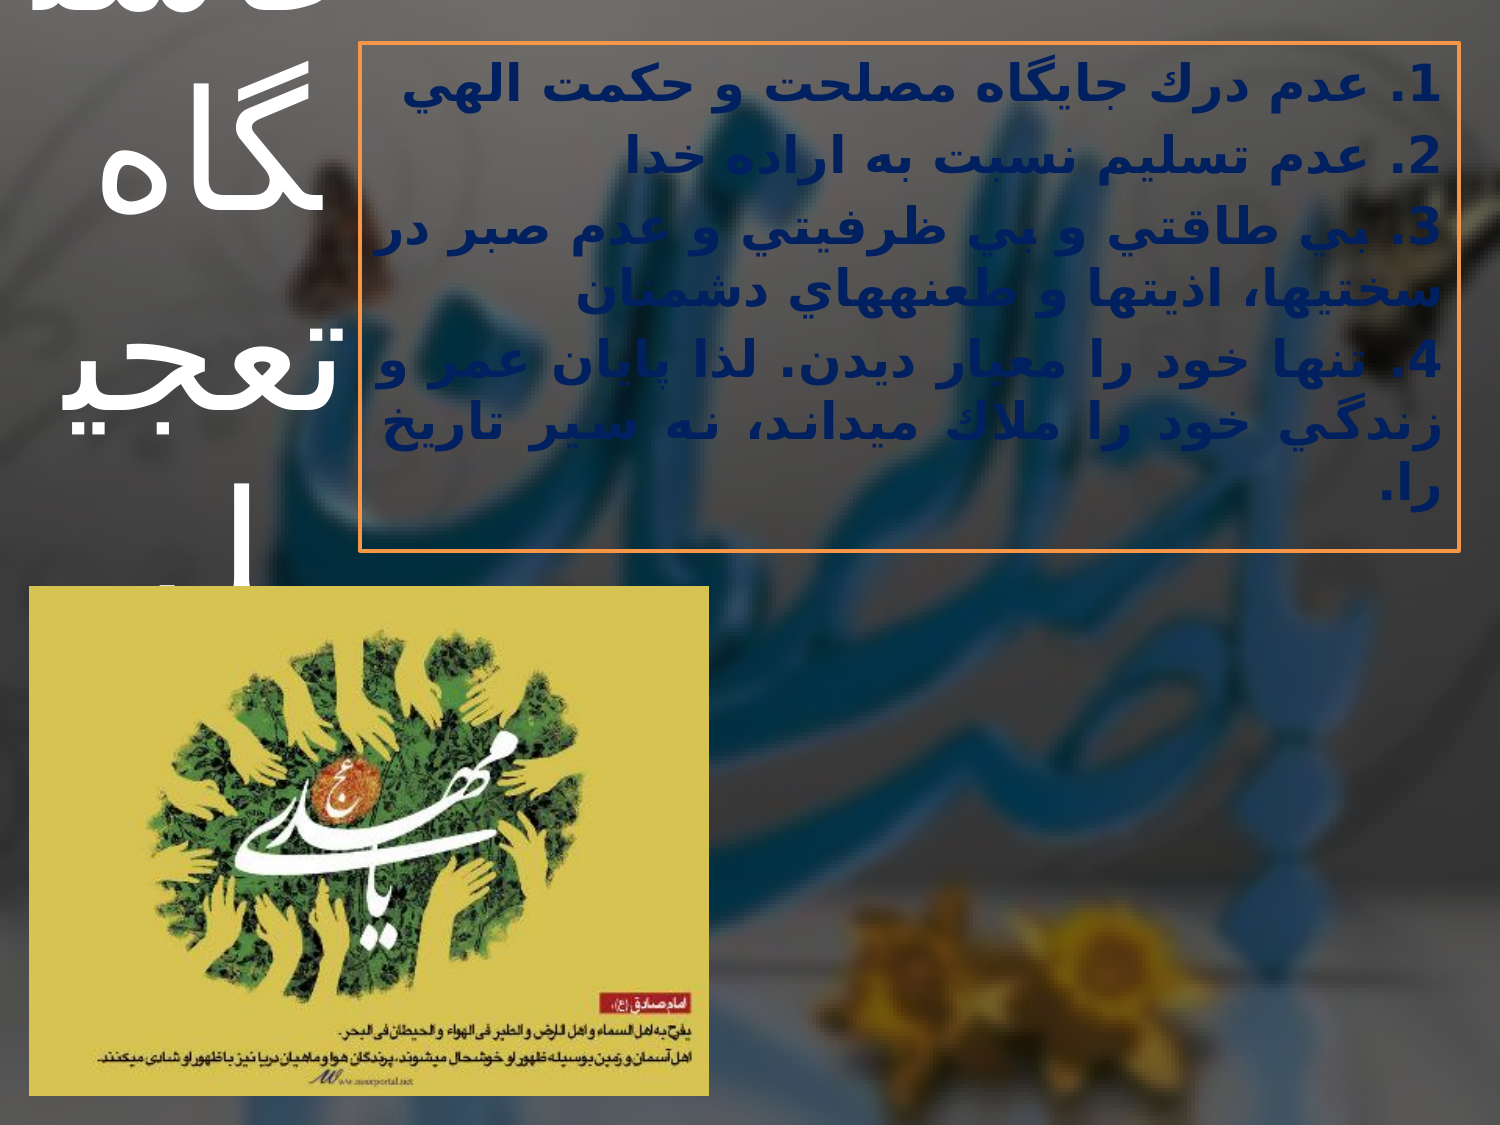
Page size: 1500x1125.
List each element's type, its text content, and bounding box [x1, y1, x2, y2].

subtitle 1. عدم درك جايگاه مصلحت و حكمت الهي 2. عدم تسليم نسبت به اراده خدا 3. بي طاقتي و بي ظرفيتي و عدم صبر در سختي‏ها، اذيت‏ها و طعنه‏هاي دشمنان 4. تنها خود را معيار ديدن. لذا پايان عمر و زندگي خود را ملاك مي‏داند، نه سير تاريخ را. [358, 41, 1461, 553]
picture [0, 0, 1500, 1125]
title خاستگاه تعجیل [17, 30, 396, 457]
